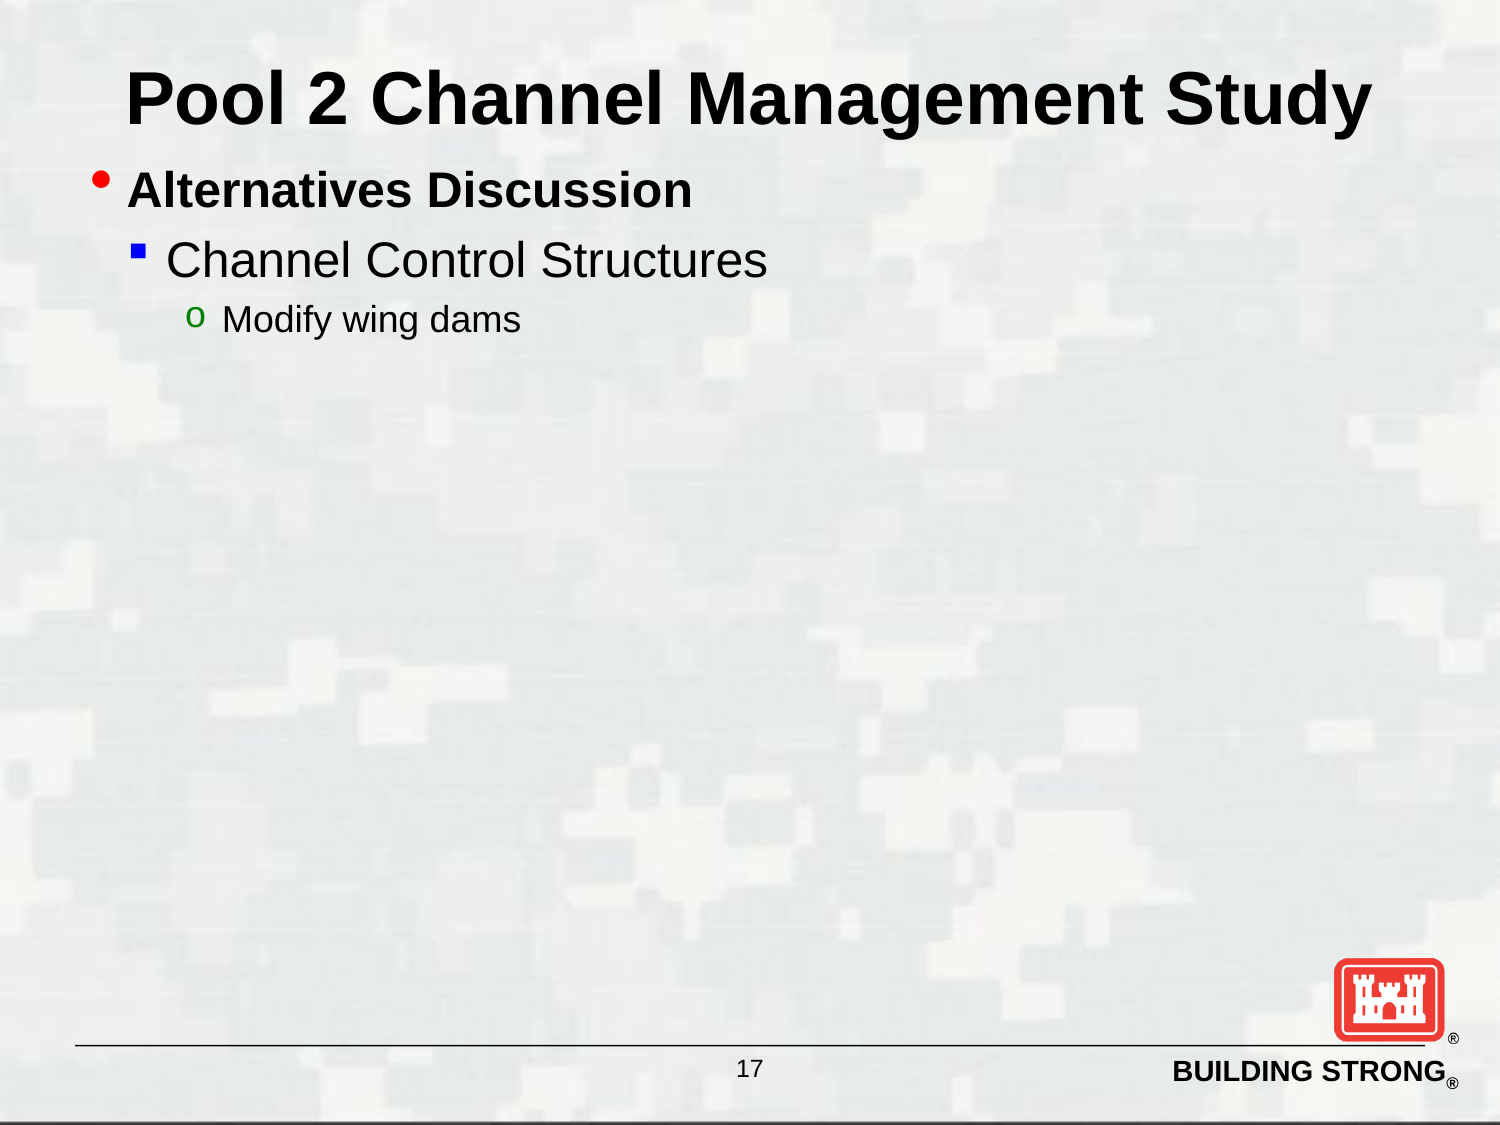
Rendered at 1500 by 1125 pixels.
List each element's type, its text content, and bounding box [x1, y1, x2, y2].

title Pool 2 Channel Management Study [37, 35, 1463, 154]
list Alternatives Discussion Channel Control Structures Modify wing dams [75, 149, 1388, 1025]
picture [0, 0, 1500, 1125]
